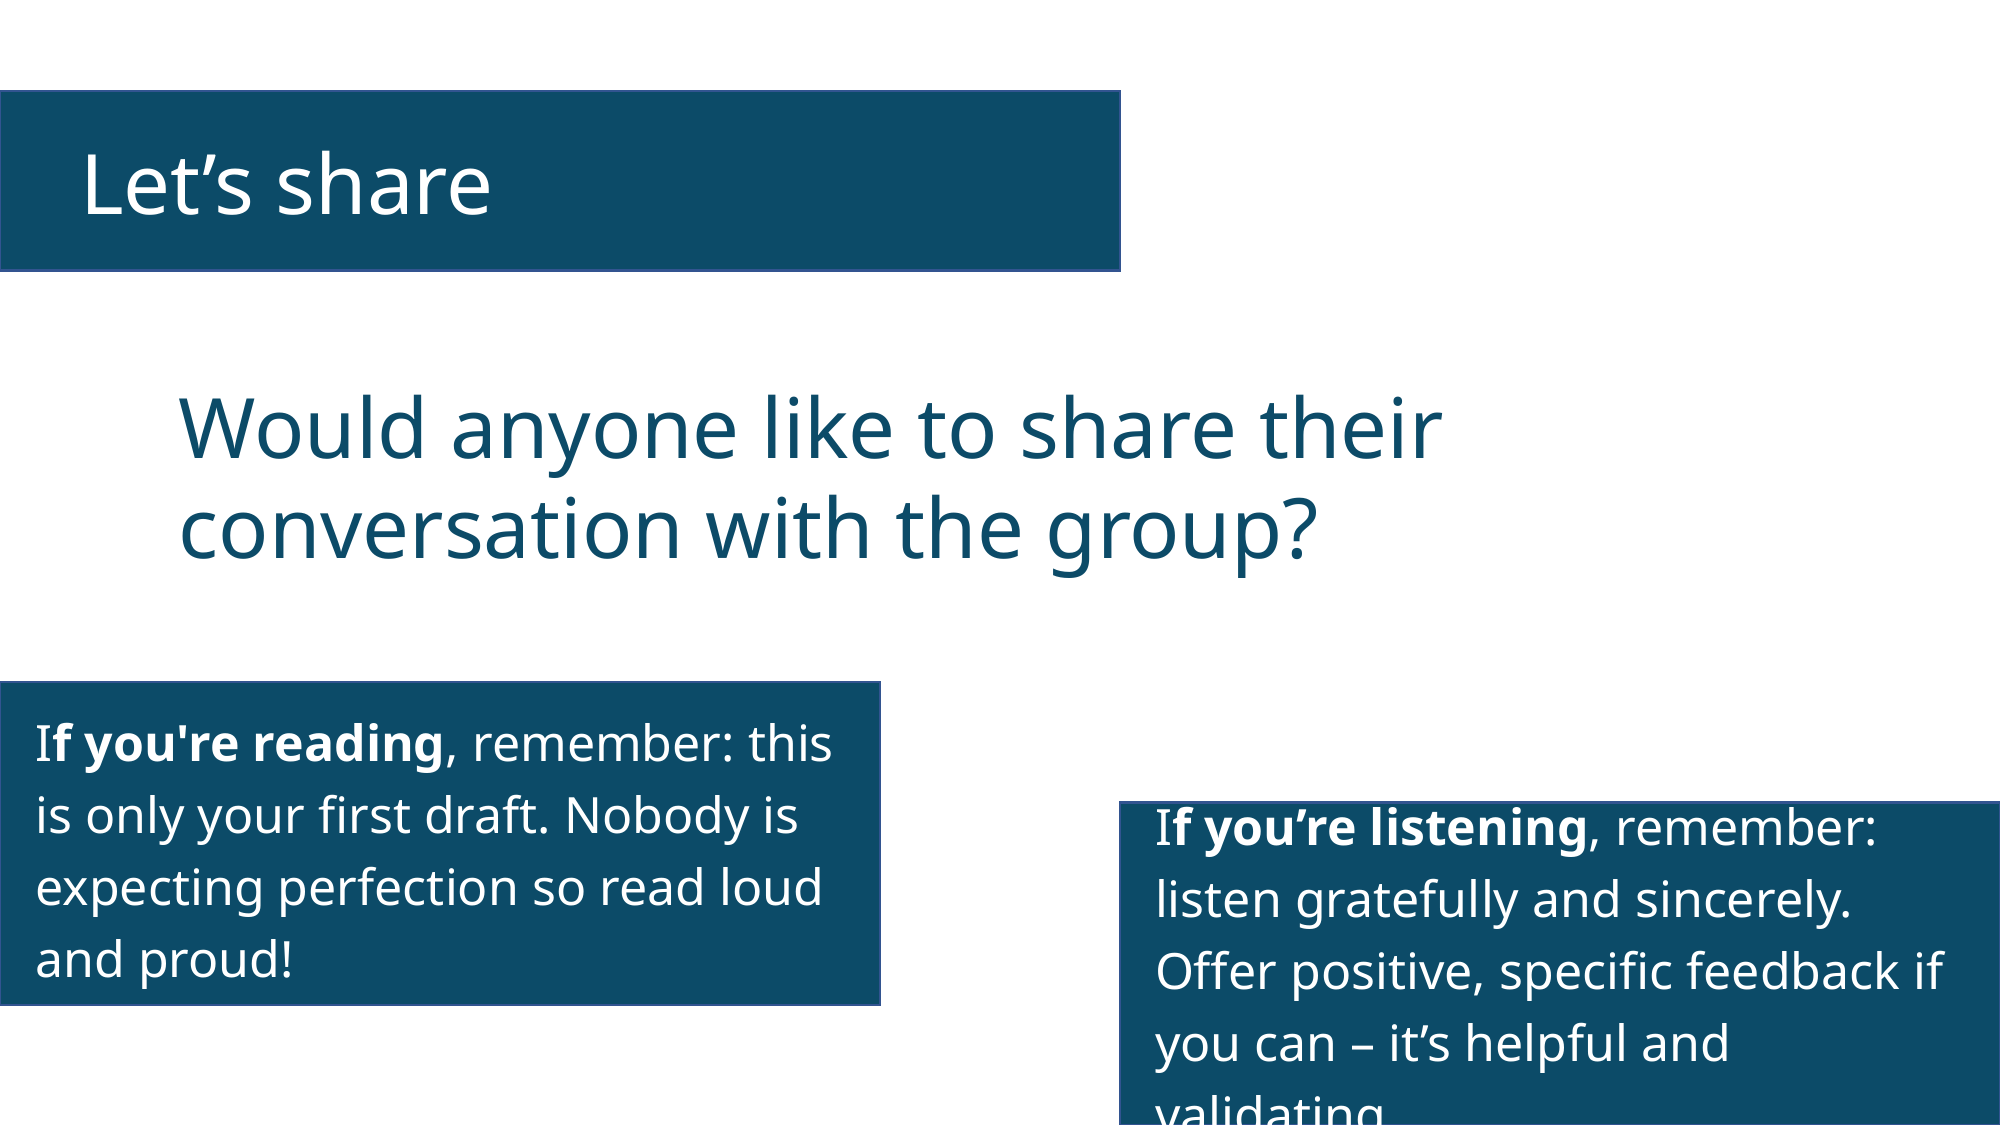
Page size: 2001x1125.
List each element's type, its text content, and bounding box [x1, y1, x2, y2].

text_box If you’re listening, remember: listen gratefully and sincerely. Offer positive, specific feedback if you can – it’s helpful and validating. [1119, 801, 2000, 1125]
text_box Would anyone like to share their conversation with the group? [164, 367, 1836, 583]
text_box Let’s share [0, 90, 1121, 272]
text_box If you're reading, remember: this is only your first draft. Nobody is expecting perfection so read loud and proud! [0, 681, 881, 1006]
